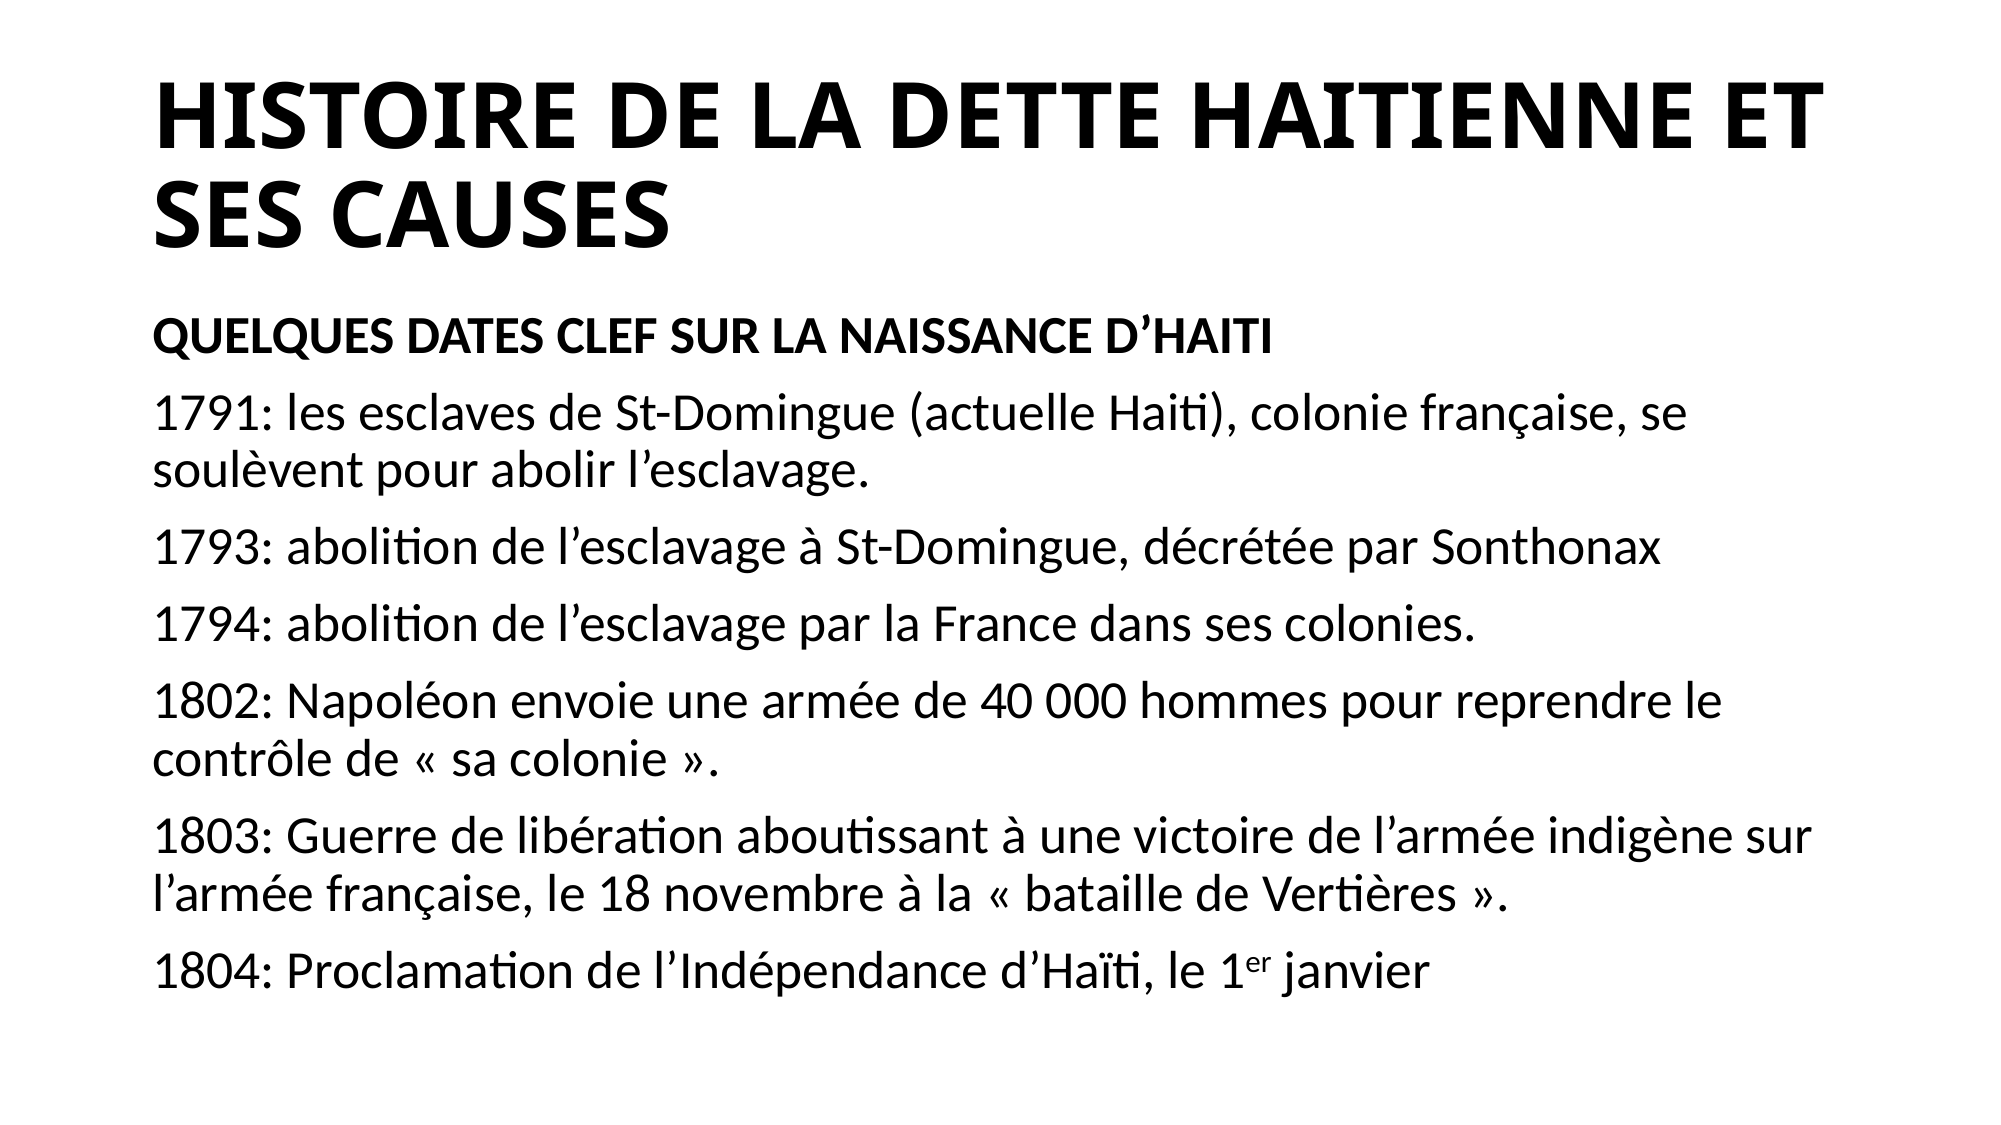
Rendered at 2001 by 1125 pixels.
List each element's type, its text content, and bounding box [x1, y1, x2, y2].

title HISTOIRE DE LA DETTE HAITIENNE ET SES CAUSES [137, 59, 1863, 278]
list QUELQUES DATES CLEF SUR LA NAISSANCE D’HAITI 1791: les esclaves de St-Domingue (actuelle Haiti), colonie française, se soulèvent pour abolir l’esclavage. 1793: abolition de l’esclavage à St-Domingue, décrétée par Sonthonax 1794: abolition de l’esclavage par la France dans ses colonies. 1802: Napoléon envoie une armée de 40 000 hommes pour reprendre le contrôle de « sa colonie ». 1803: Guerre de libération aboutissant à une victoire de l’armée indigène sur l’armée française, le 18 novembre à la « bataille de Vertières ». 1804: Proclamation de l’Indépendance d’Haïti, le 1er janvier [137, 299, 1863, 1014]
